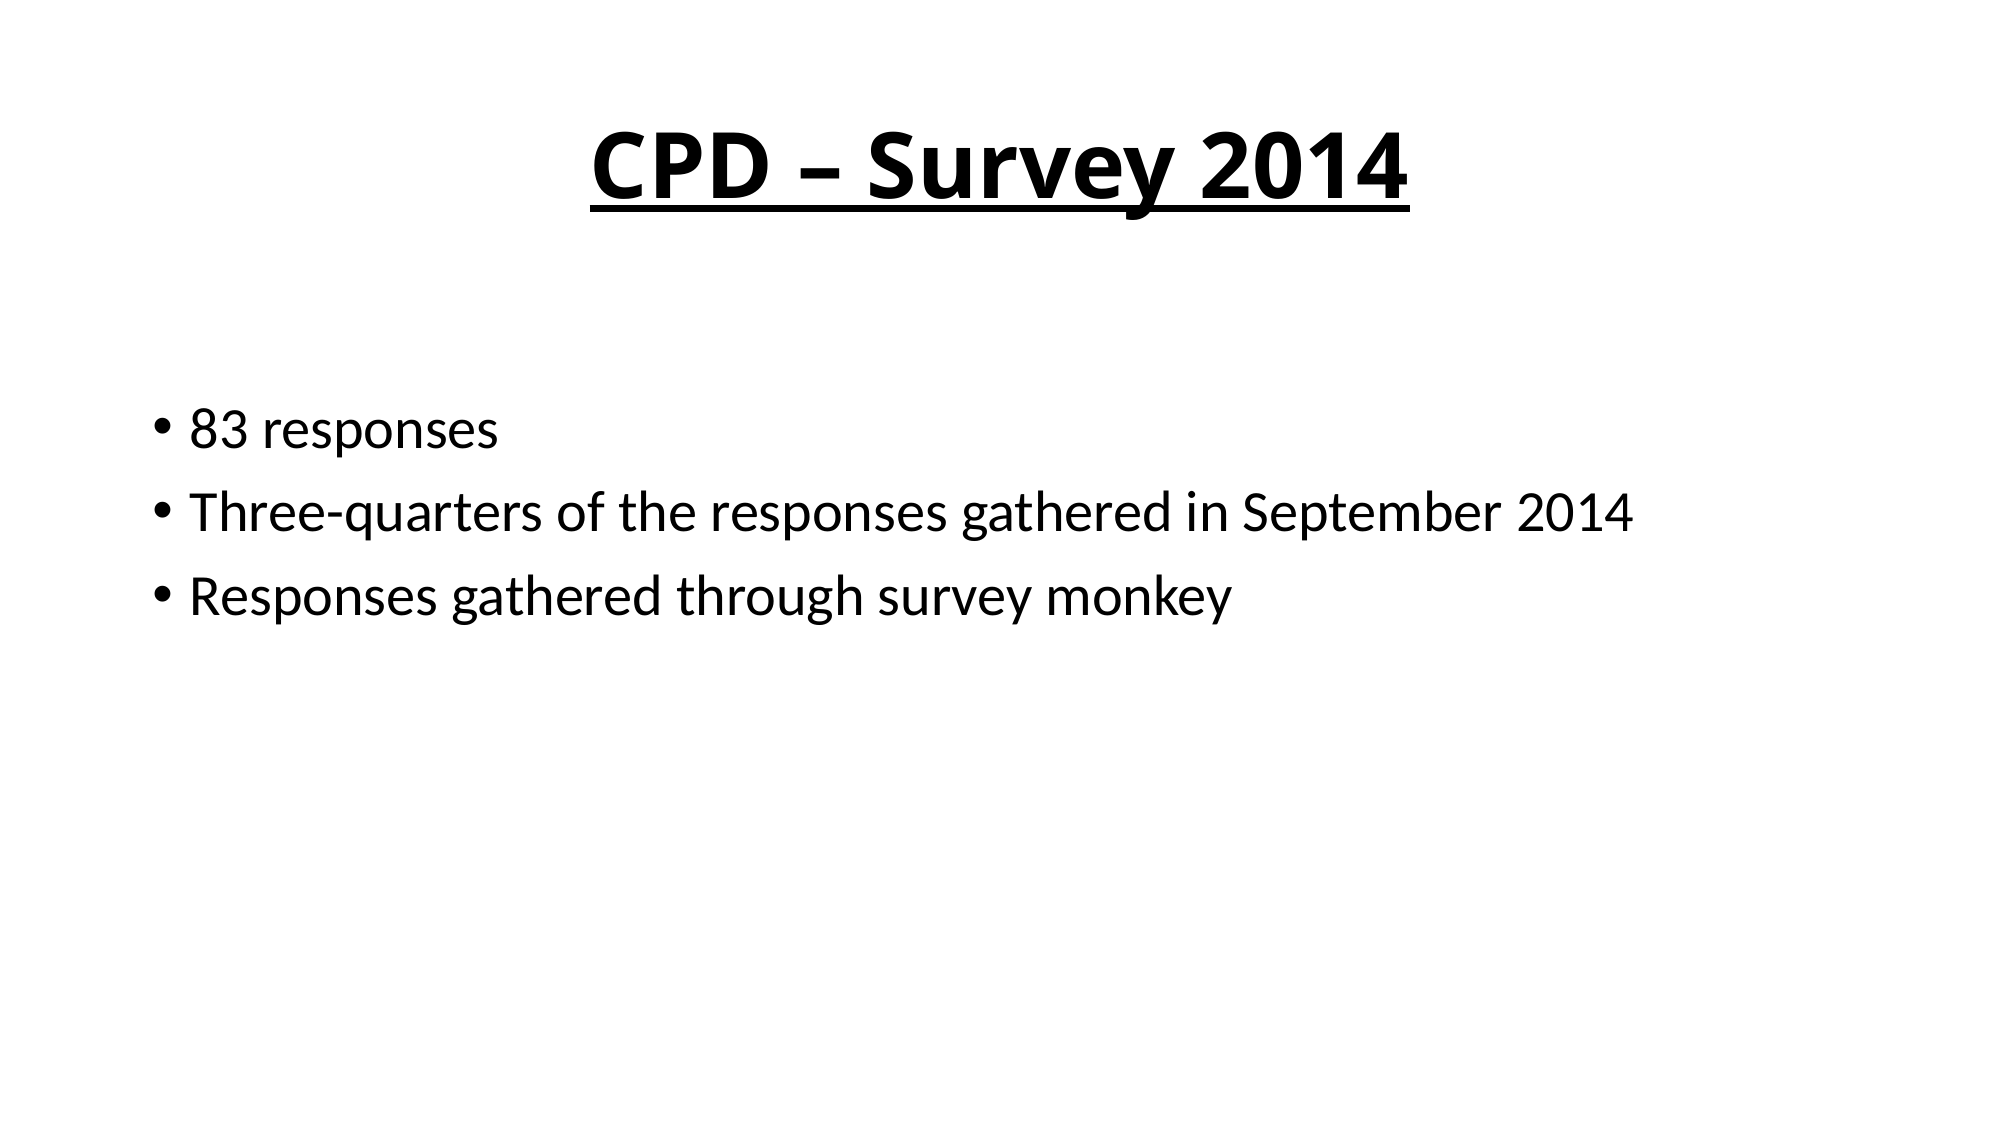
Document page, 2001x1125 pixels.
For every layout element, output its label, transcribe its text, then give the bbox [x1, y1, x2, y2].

title CPD – Survey 2014 [137, 59, 1863, 278]
list 83 responses Three-quarters of the responses gathered in September 2014 Responses gathered through survey monkey [137, 299, 1863, 1014]
